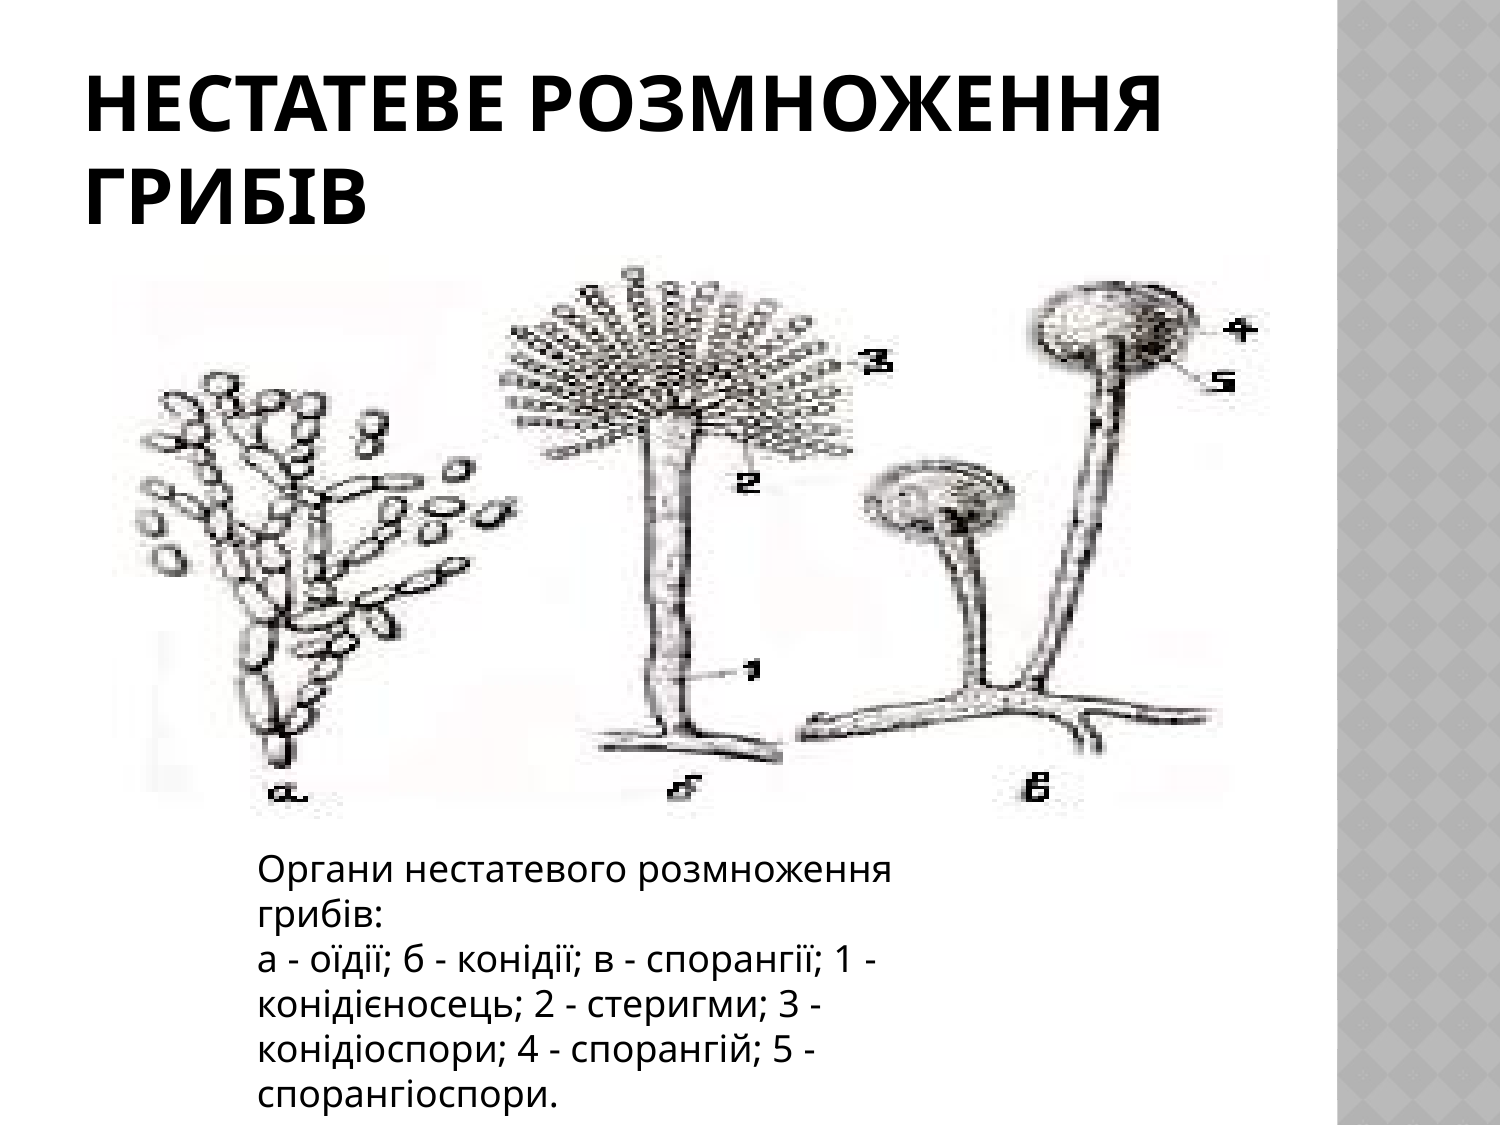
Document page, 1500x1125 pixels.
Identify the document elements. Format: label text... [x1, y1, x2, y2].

text_box Органи нестатевого розмноження грибів: а - оїдії; б - конідії; в - спорангії; 1 - конідієносець; 2 - стеригми; 3 - конідіоспори; 4 - спорангій; 5 - спорангіоспори. [242, 837, 993, 1125]
title Нестатеве розмноження грибів [75, 52, 1263, 240]
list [111, 254, 1271, 823]
